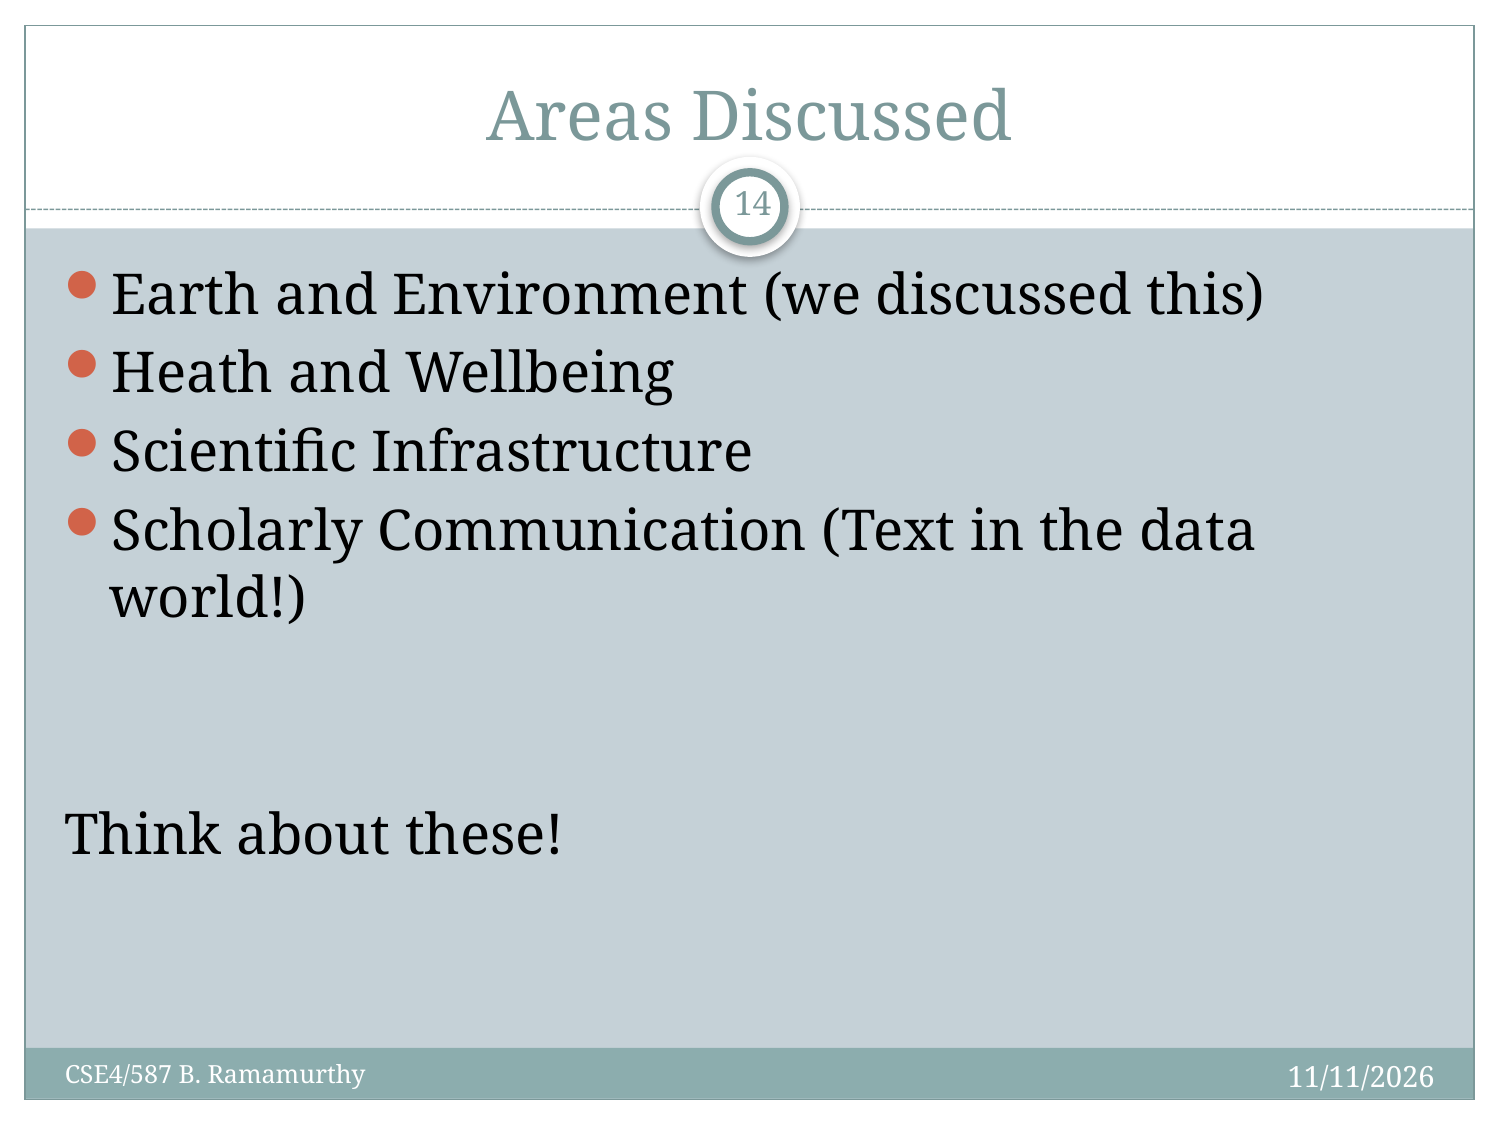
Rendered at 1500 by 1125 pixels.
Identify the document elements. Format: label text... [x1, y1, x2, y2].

title Areas Discussed [49, 37, 1450, 162]
slide_number 14 [715, 168, 791, 241]
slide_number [950, 1050, 1450, 1111]
list Earth and Environment (we discussed this) Heath and Wellbeing Scientific Infrastructure Scholarly Communication (Text in the data world!) Think about these! [49, 250, 1445, 1001]
footer CSE4/587 B. Ramamurthy [50, 1051, 638, 1112]
